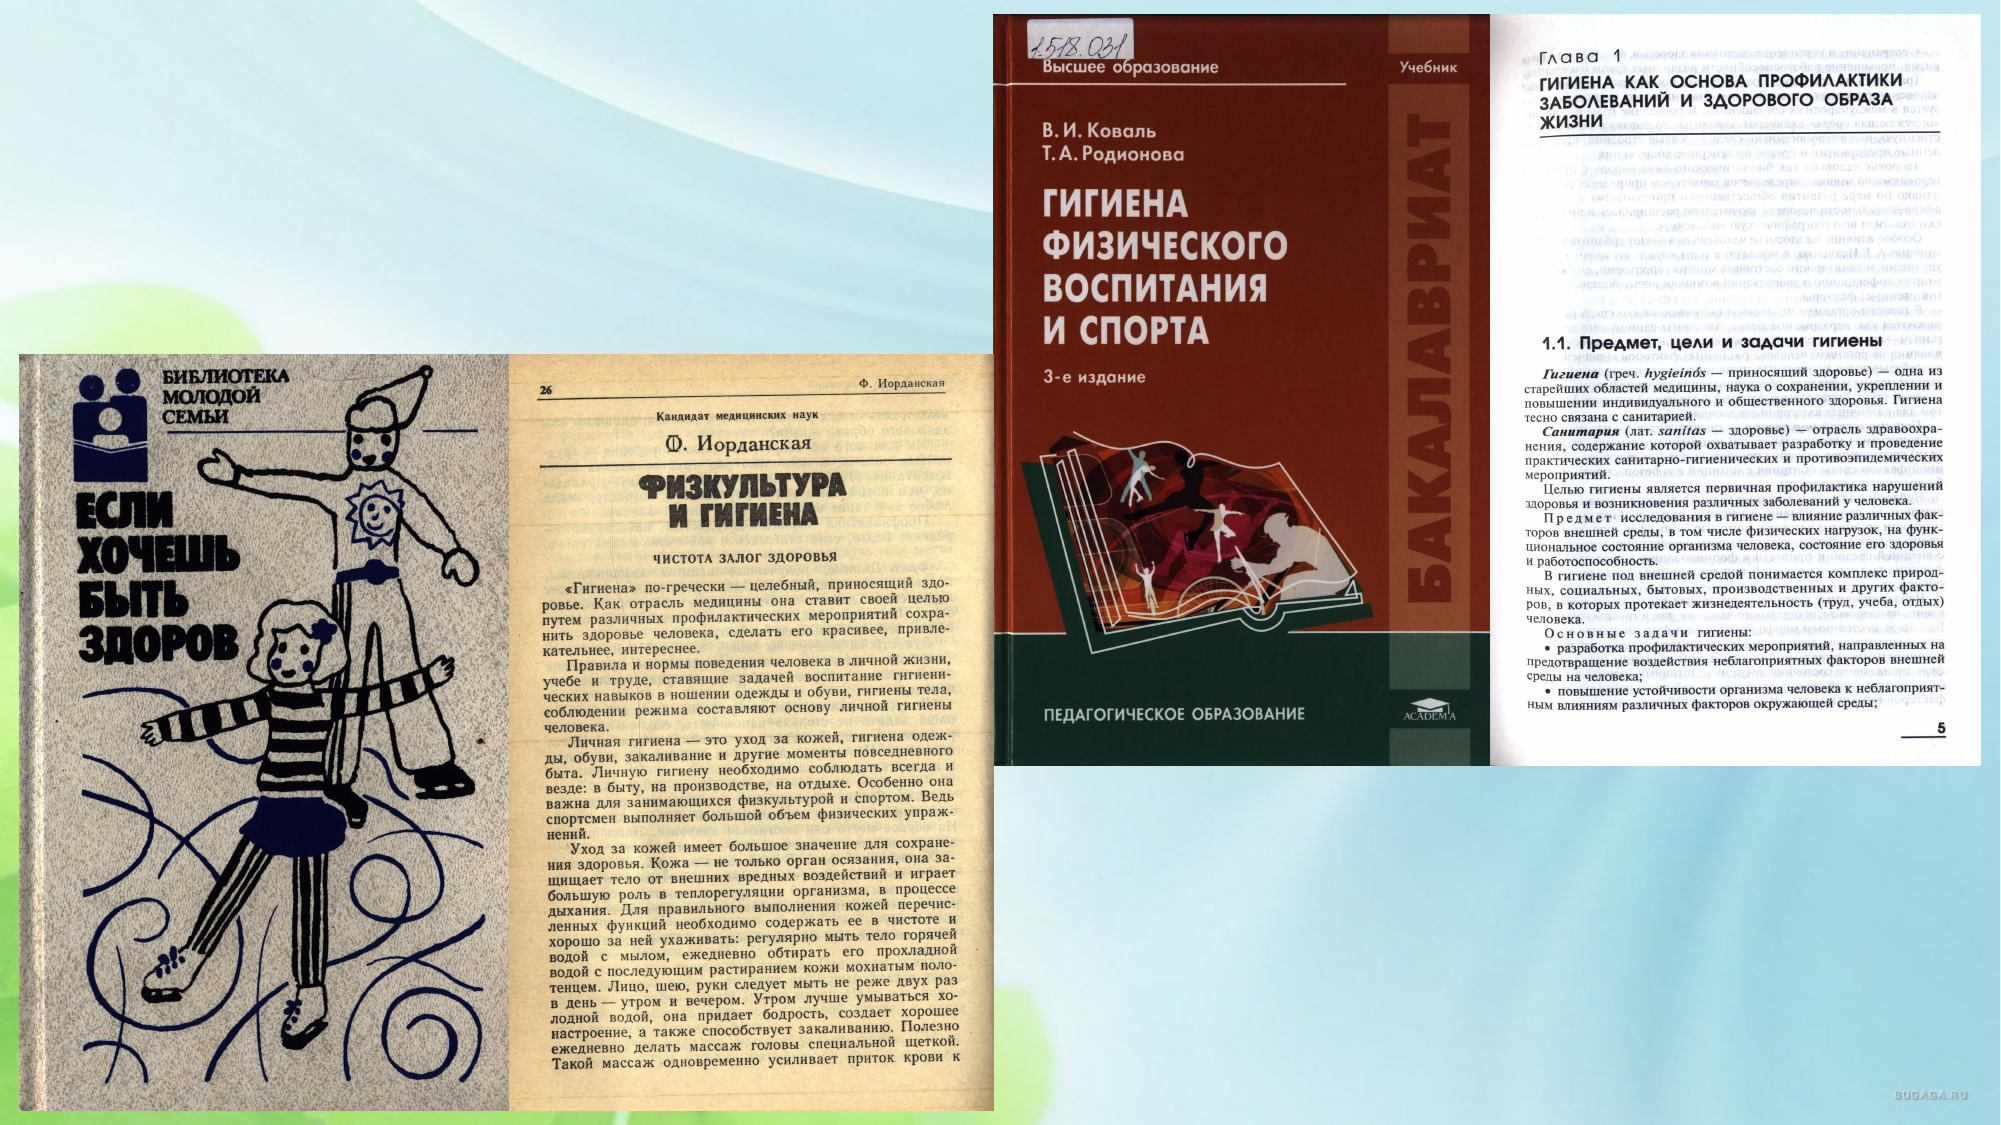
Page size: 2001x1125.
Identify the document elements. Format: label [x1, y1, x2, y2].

picture [0, 0, 2001, 1125]
list [19, 354, 509, 1111]
